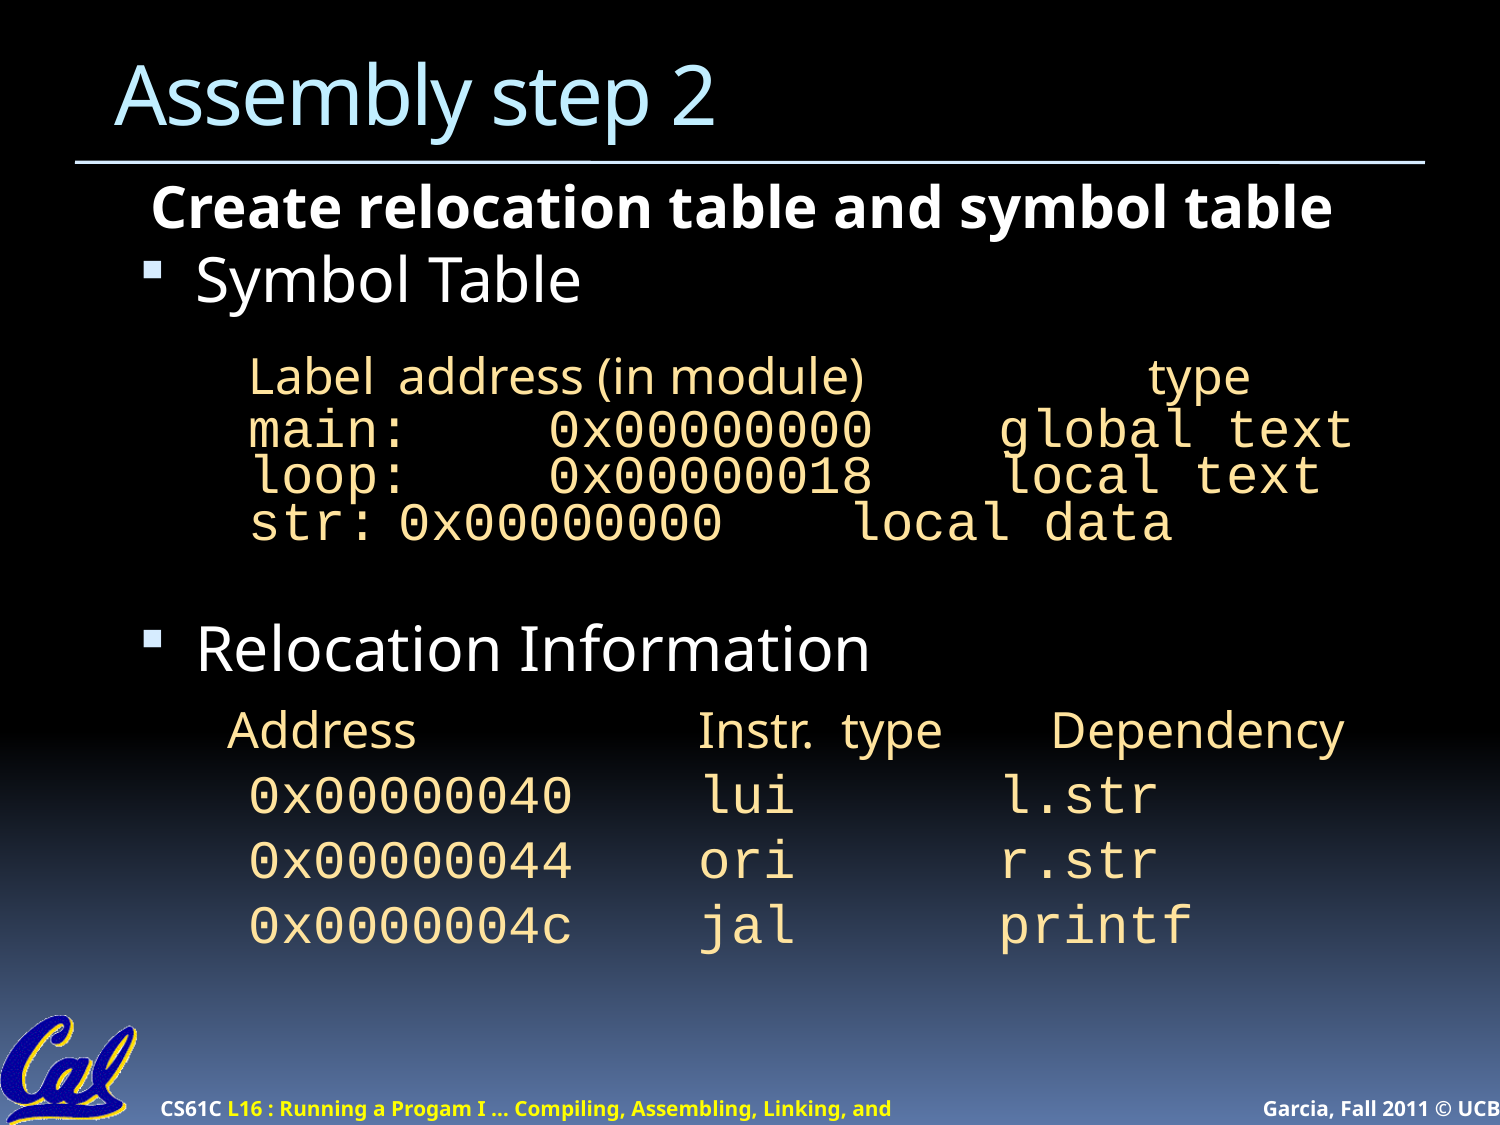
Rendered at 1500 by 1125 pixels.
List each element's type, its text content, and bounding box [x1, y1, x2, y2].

text_box Create relocation table and symbol table [120, 162, 1349, 248]
picture [0, 1015, 140, 1125]
list Symbol Table Label address (in module) type main: 0x00000000 global text loop: 0x00000018 local text str: 0x00000000 local data Relocation Information Address Instr. type Dependency 0x00000040 lui l.str 0x00000044 ori r.str 0x0000004c jal printf [112, 231, 1401, 1034]
title Assembly step 2 [99, 34, 838, 113]
